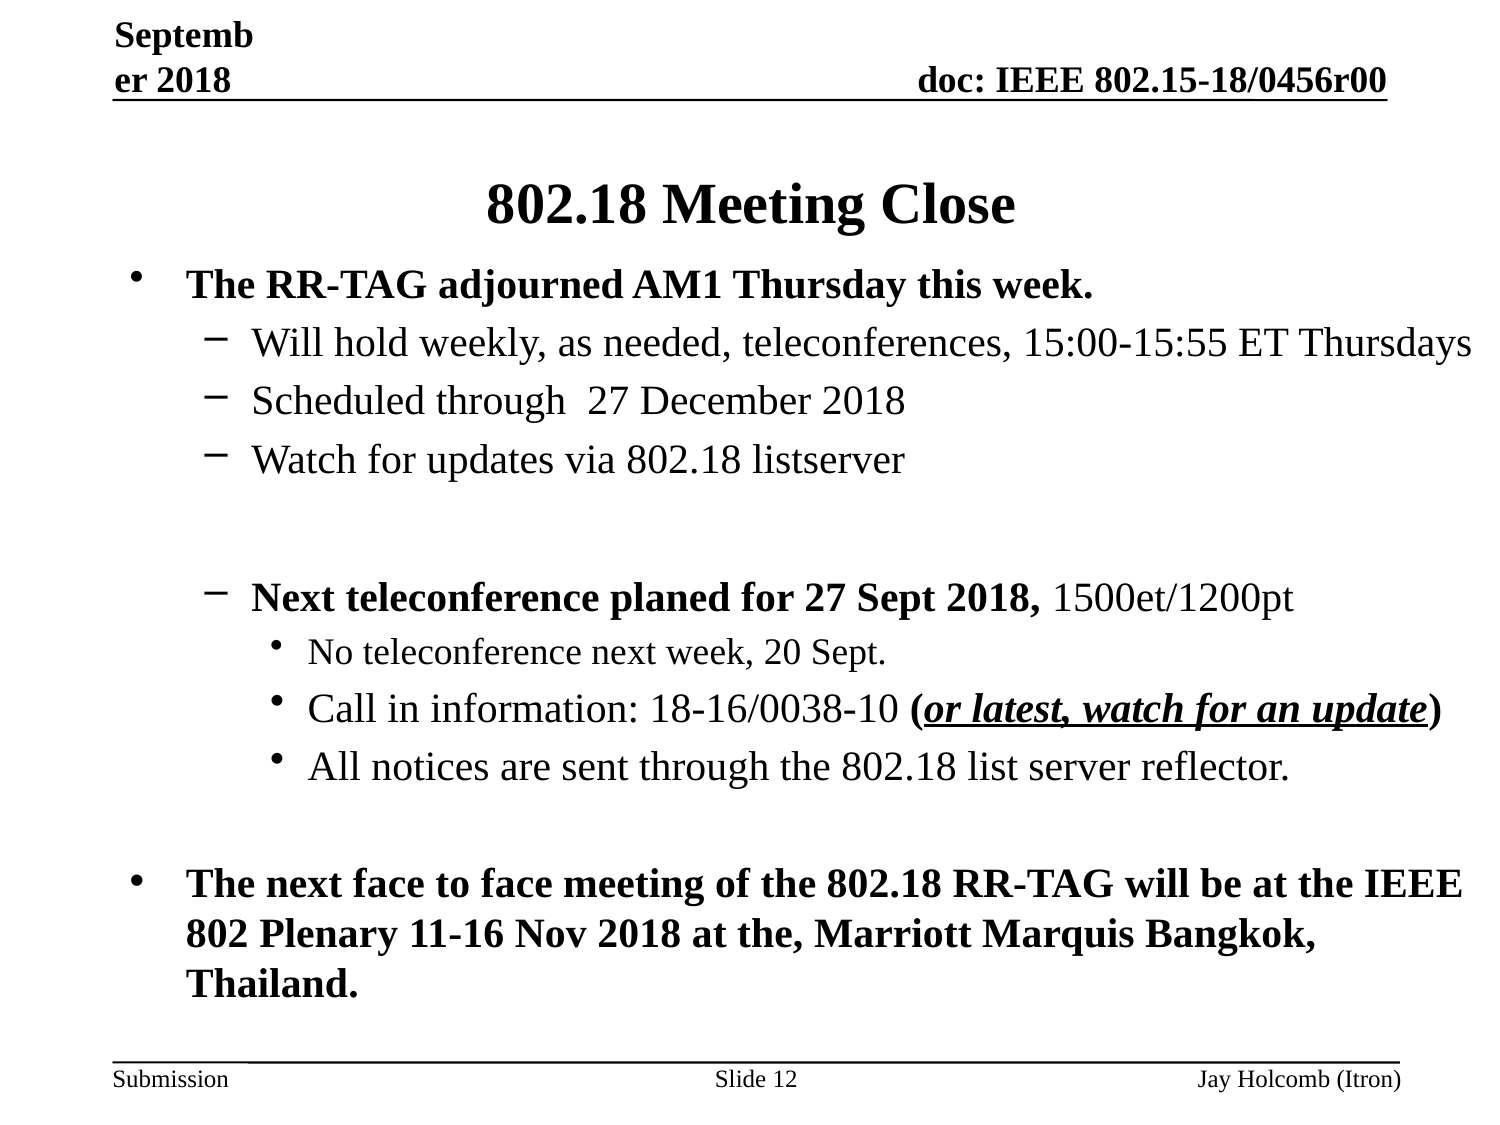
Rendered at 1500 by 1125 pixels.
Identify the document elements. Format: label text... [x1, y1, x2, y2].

title 802.18 Meeting Close [114, 112, 1390, 248]
slide_number Slide 12 [712, 1062, 800, 1093]
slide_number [114, 54, 265, 101]
list The RR-TAG adjourned AM1 Thursday this week. Will hold weekly, as needed, teleconferences, 15:00-15:55 ET Thursdays Scheduled through 27 December 2018 Watch for updates via 802.18 listserver Next teleconference planed for 27 Sept 2018, 1500et/1200pt No teleconference next week, 20 Sept. Call in information: 18-16/0038-10 (or latest, watch for an update) All notices are sent through the 802.18 list server reflector. The next face to face meeting of the 802.18 RR-TAG will be at the IEEE 802 Plenary 11-16 Nov 2018 at the, Marriott Marquis Bangkok, Thailand. [114, 248, 1500, 1062]
footer Jay Holcomb (Itron) [1194, 1062, 1402, 1093]
